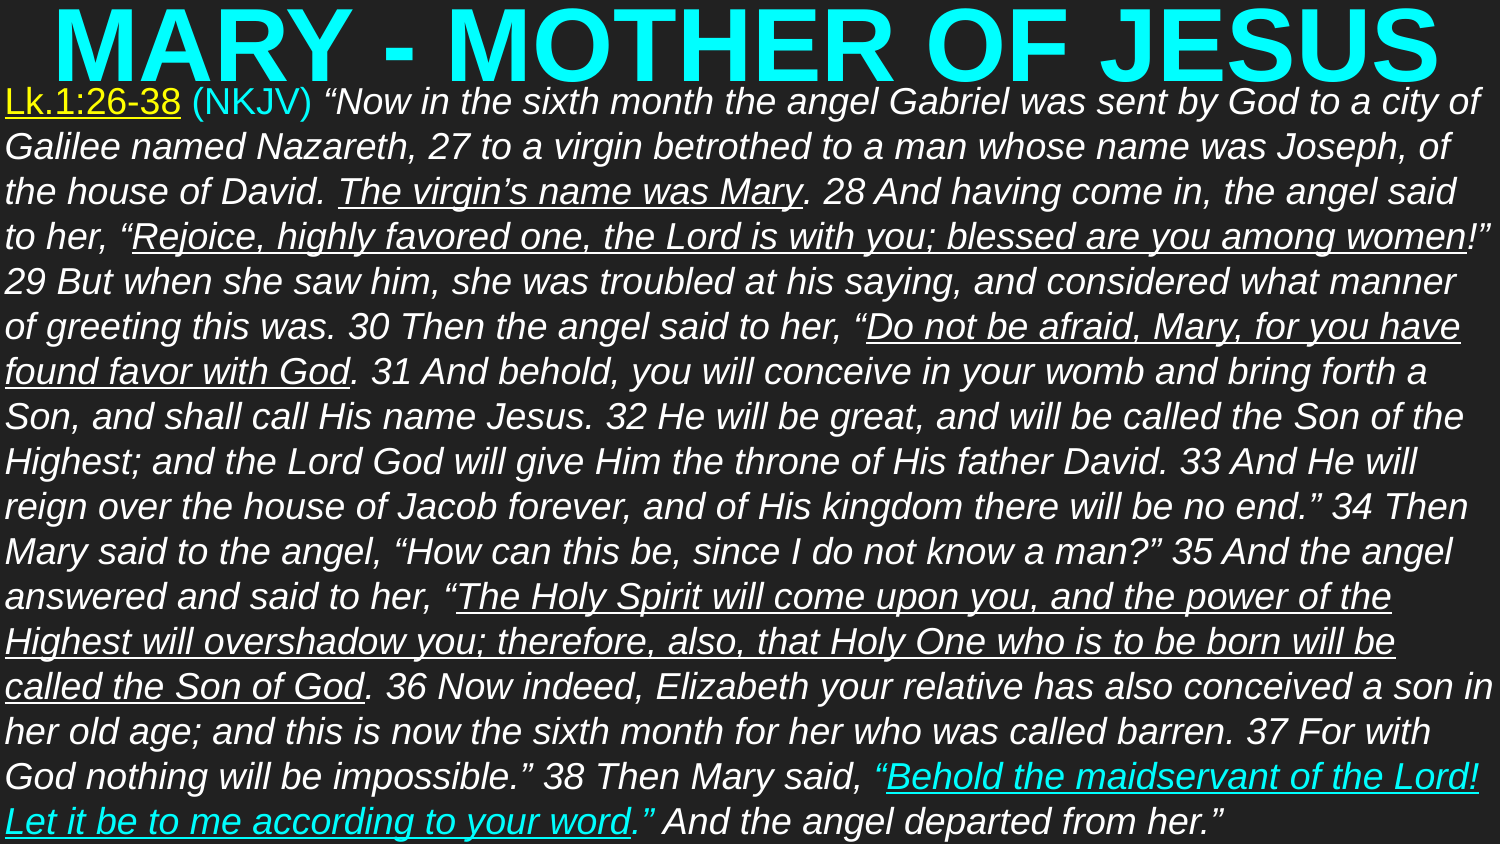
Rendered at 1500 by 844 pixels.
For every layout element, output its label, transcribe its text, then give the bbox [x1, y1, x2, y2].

subtitle Lk.1:26-38 (NKJV) “Now in the sixth month the angel Gabriel was sent by God to a city of Galilee named Nazareth, 27 to a virgin betrothed to a man whose name was Joseph, of the house of David. The virgin’s name was Mary. 28 And having come in, the angel said to her, “Rejoice, highly favored one, the Lord is with you; blessed are you among women!” 29 But when she saw him, she was troubled at his saying, and considered what manner of greeting this was. 30 Then the angel said to her, “Do not be afraid, Mary, for you have found favor with God. 31 And behold, you will conceive in your womb and bring forth a Son, and shall call His name Jesus. 32 He will be great, and will be called the Son of the Highest; and the Lord God will give Him the throne of His father David. 33 And He will reign over the house of Jacob forever, and of His kingdom there will be no end.” 34 Then Mary said to the angel, “How can this be, since I do not know a man?” 35 And the angel answered and said to her, “The Holy Spirit will come upon you, and the power of the Highest will overshadow you; therefore, also, that Holy One who is to be born will be called the Son of God. 36 Now indeed, Elizabeth your relative has also conceived a son in her old age; and this is now the sixth month for her who was called barren. 37 For with God nothing will be impossible.” 38 Then Mary said, “Behold the maidservant of the Lord! Let it be to me according to your word.” And the angel departed from her.” [0, 62, 1500, 844]
title MARY - MOTHER OF JESUS [0, 0, 1500, 62]
